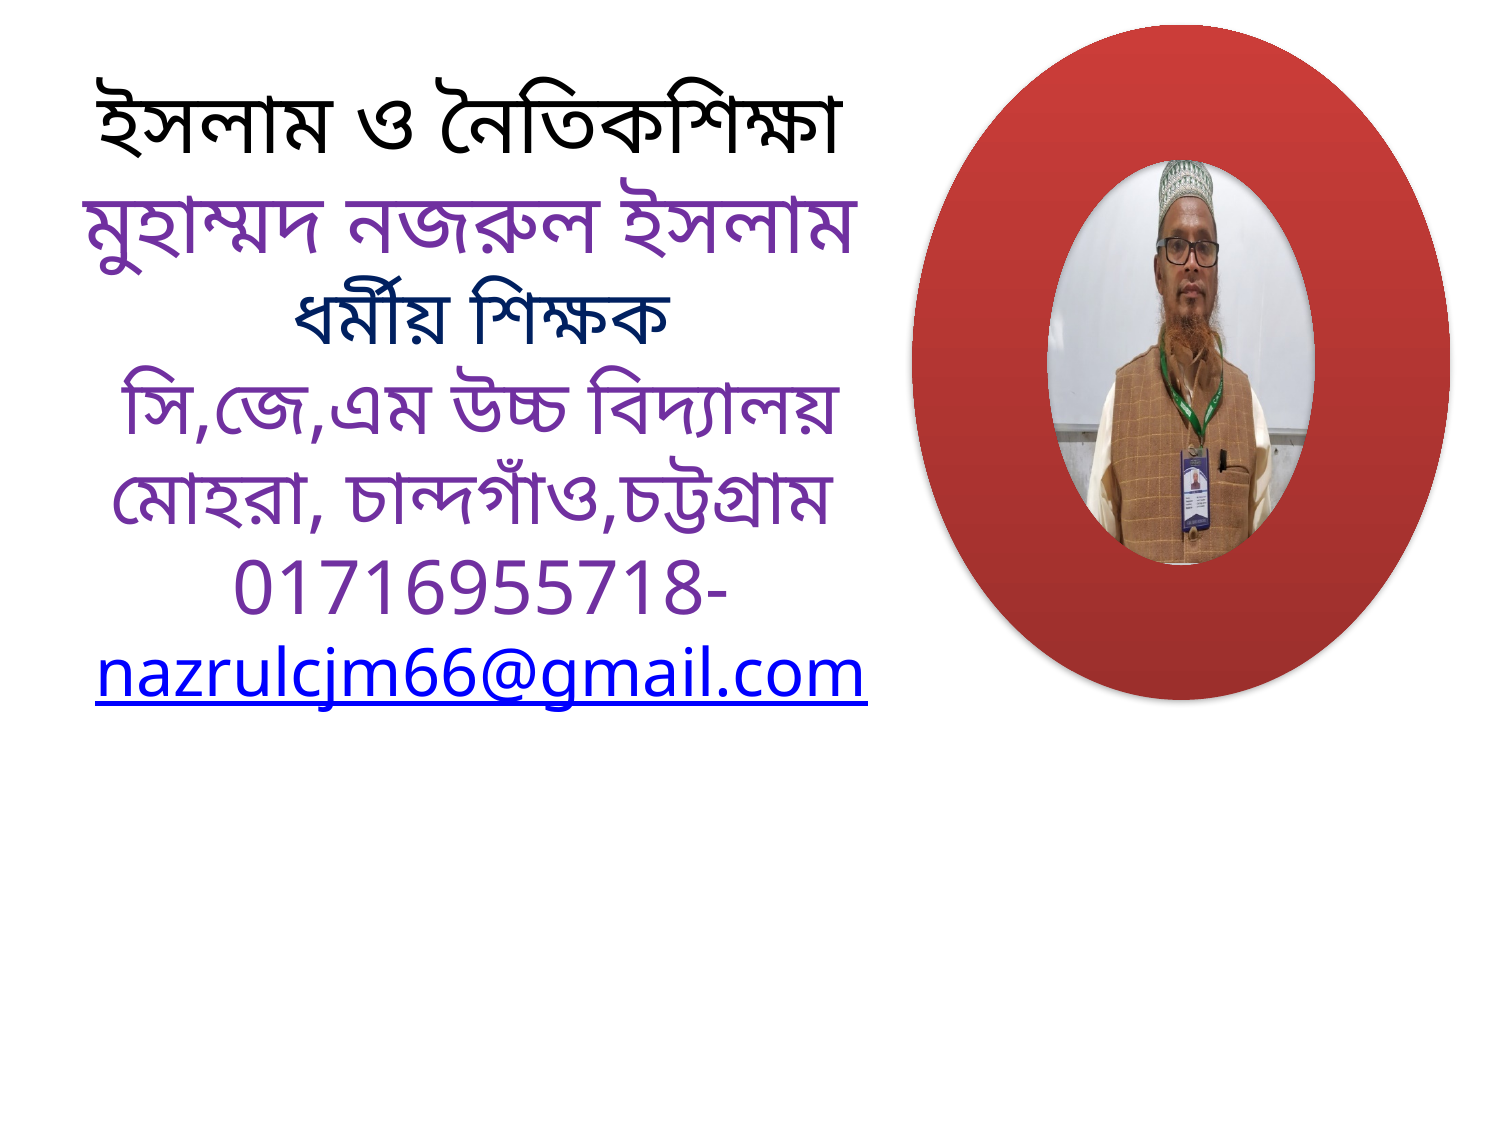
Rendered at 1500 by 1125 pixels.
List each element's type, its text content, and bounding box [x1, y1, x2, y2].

text_box ইসলাম ও নৈতিকশিক্ষা মুহাম্মদ নজরুল ইসলাম ধর্মীয় শিক্ষক সি,জে,এম উচ্চ বিদ্যালয় মোহরা, চান্দগাঁও,চট্টগ্রাম 01716955718- nazrulcjm66@gmail.com [50, 62, 913, 728]
text_box [912, 24, 1450, 700]
picture [1012, 140, 1376, 563]
